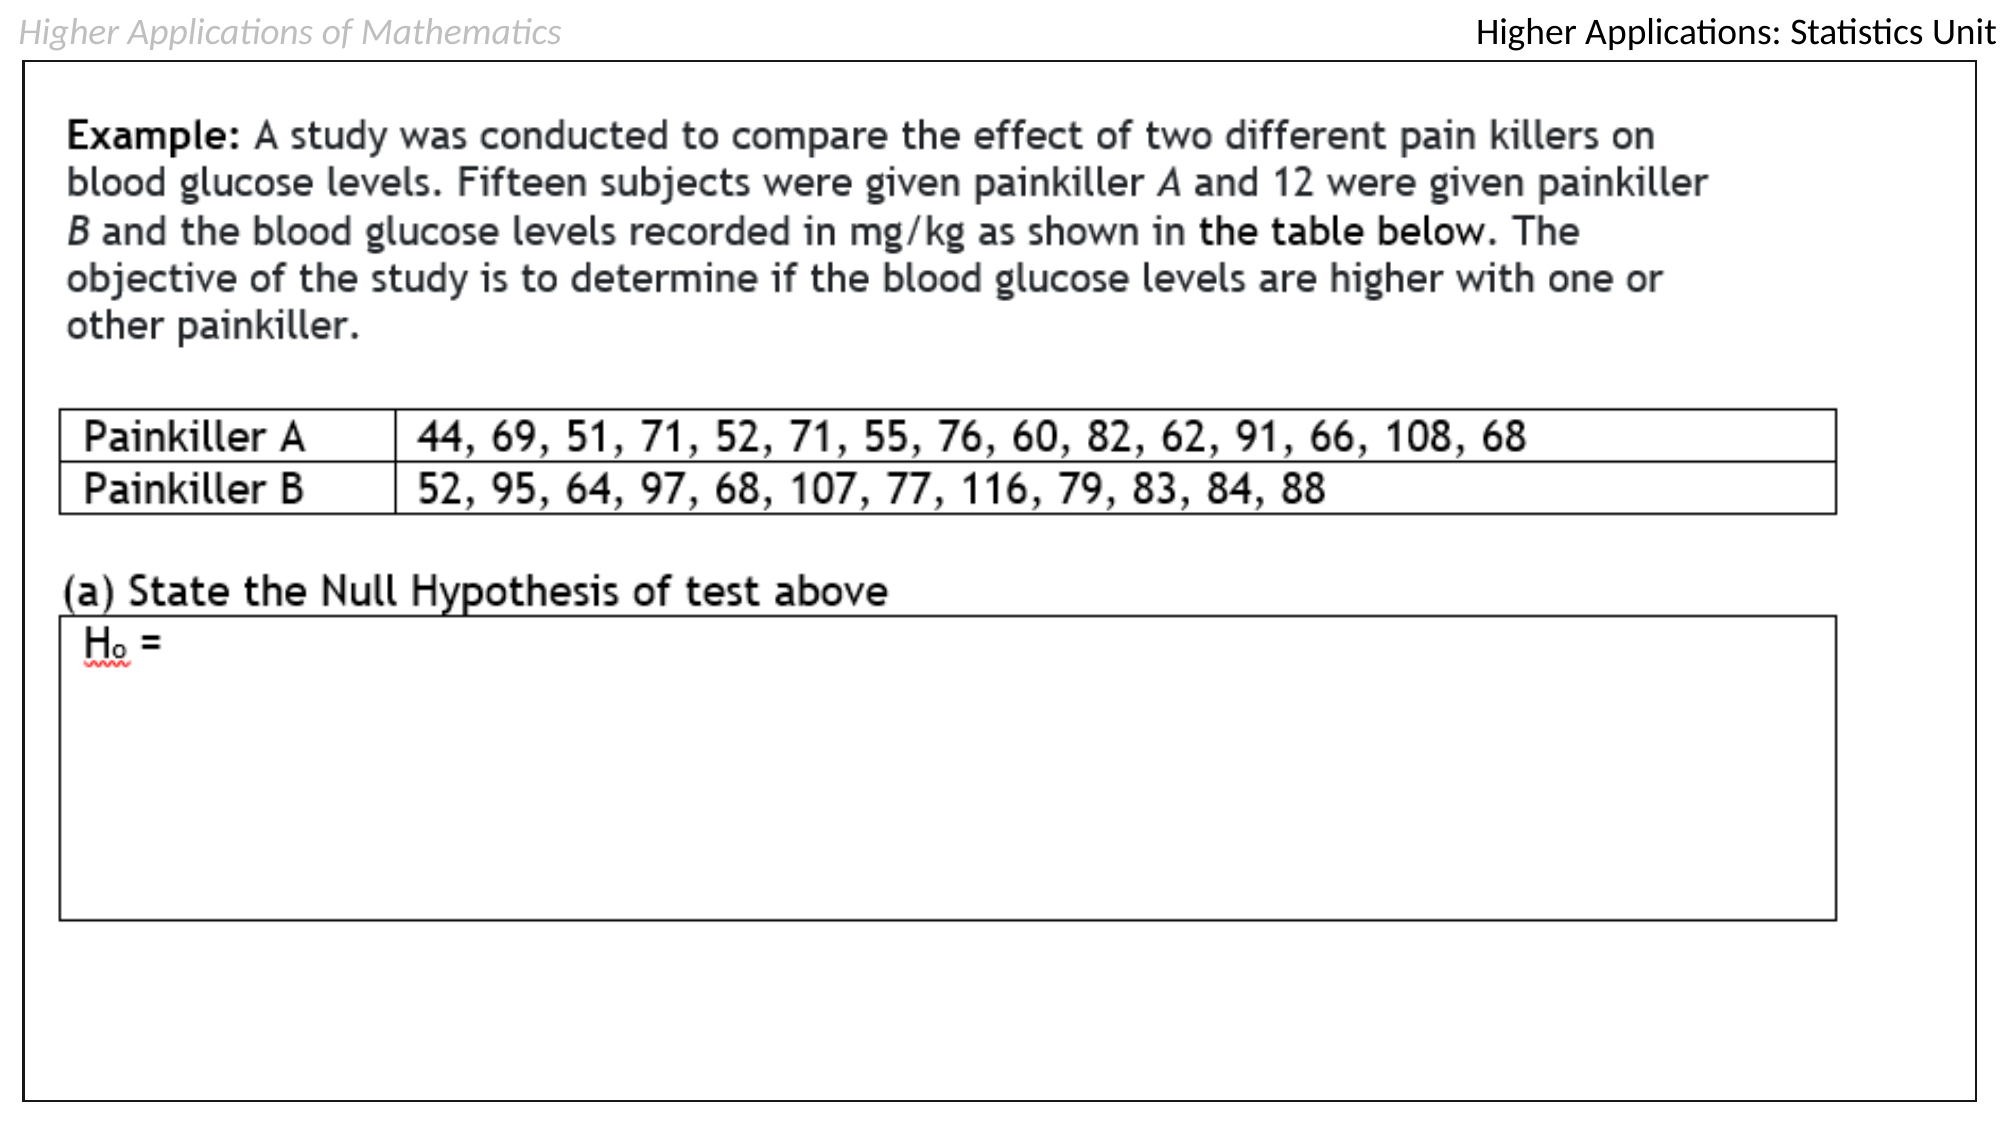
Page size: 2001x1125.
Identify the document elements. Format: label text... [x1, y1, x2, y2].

text_box Higher Applications of Mathematics [3, 0, 578, 60]
text_box Higher Applications: Statistics Unit [1461, 0, 2000, 60]
text_box [22, 60, 1977, 1102]
picture [48, 92, 1722, 365]
picture [48, 393, 1881, 938]
